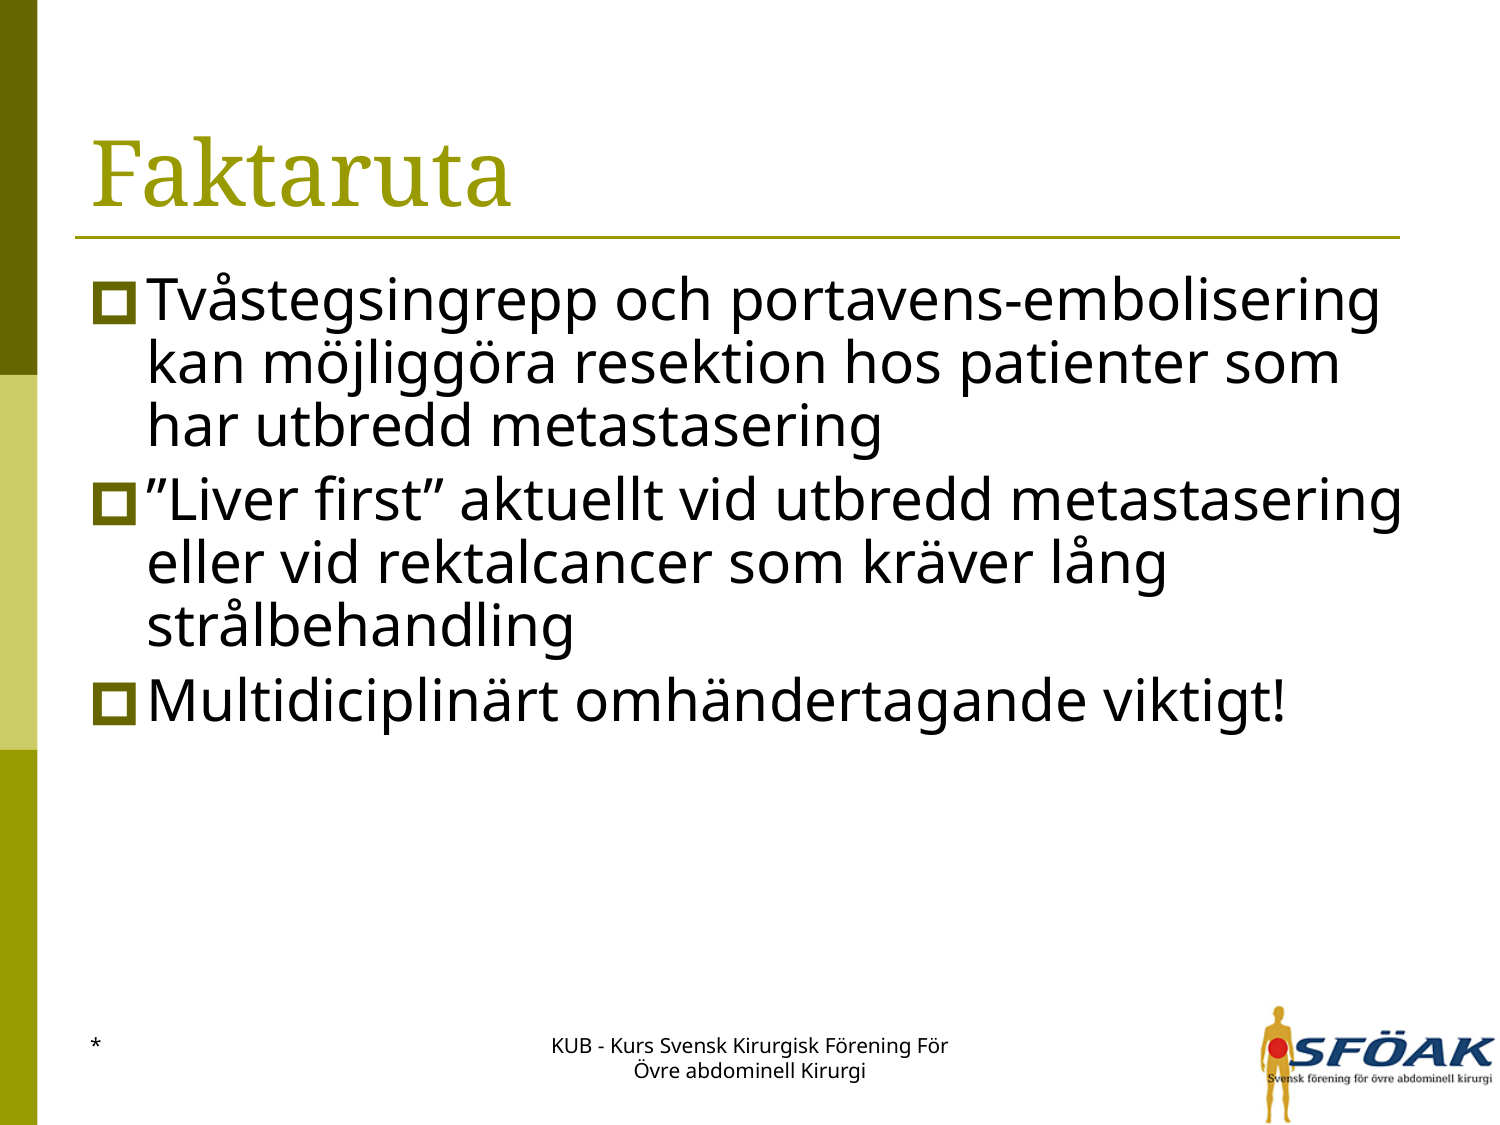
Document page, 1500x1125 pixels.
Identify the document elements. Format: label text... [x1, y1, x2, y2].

title Faktaruta [75, 45, 1425, 233]
text_box KUB - Kurs Svensk Kirurgisk Förening För Övre abdominell Kirurgi [512, 1024, 988, 1100]
list Tvåstegsingrepp och portavens-embolisering kan möjliggöra resektion hos patienter som har utbredd metastasering ”Liver first” aktuellt vid utbredd metastasering eller vid rektalcancer som kräver lång strålbehandling Multidiciplinärt omhändertagande viktigt! [75, 262, 1425, 1006]
text_box * [75, 1024, 425, 1100]
picture [1257, 1004, 1500, 1125]
